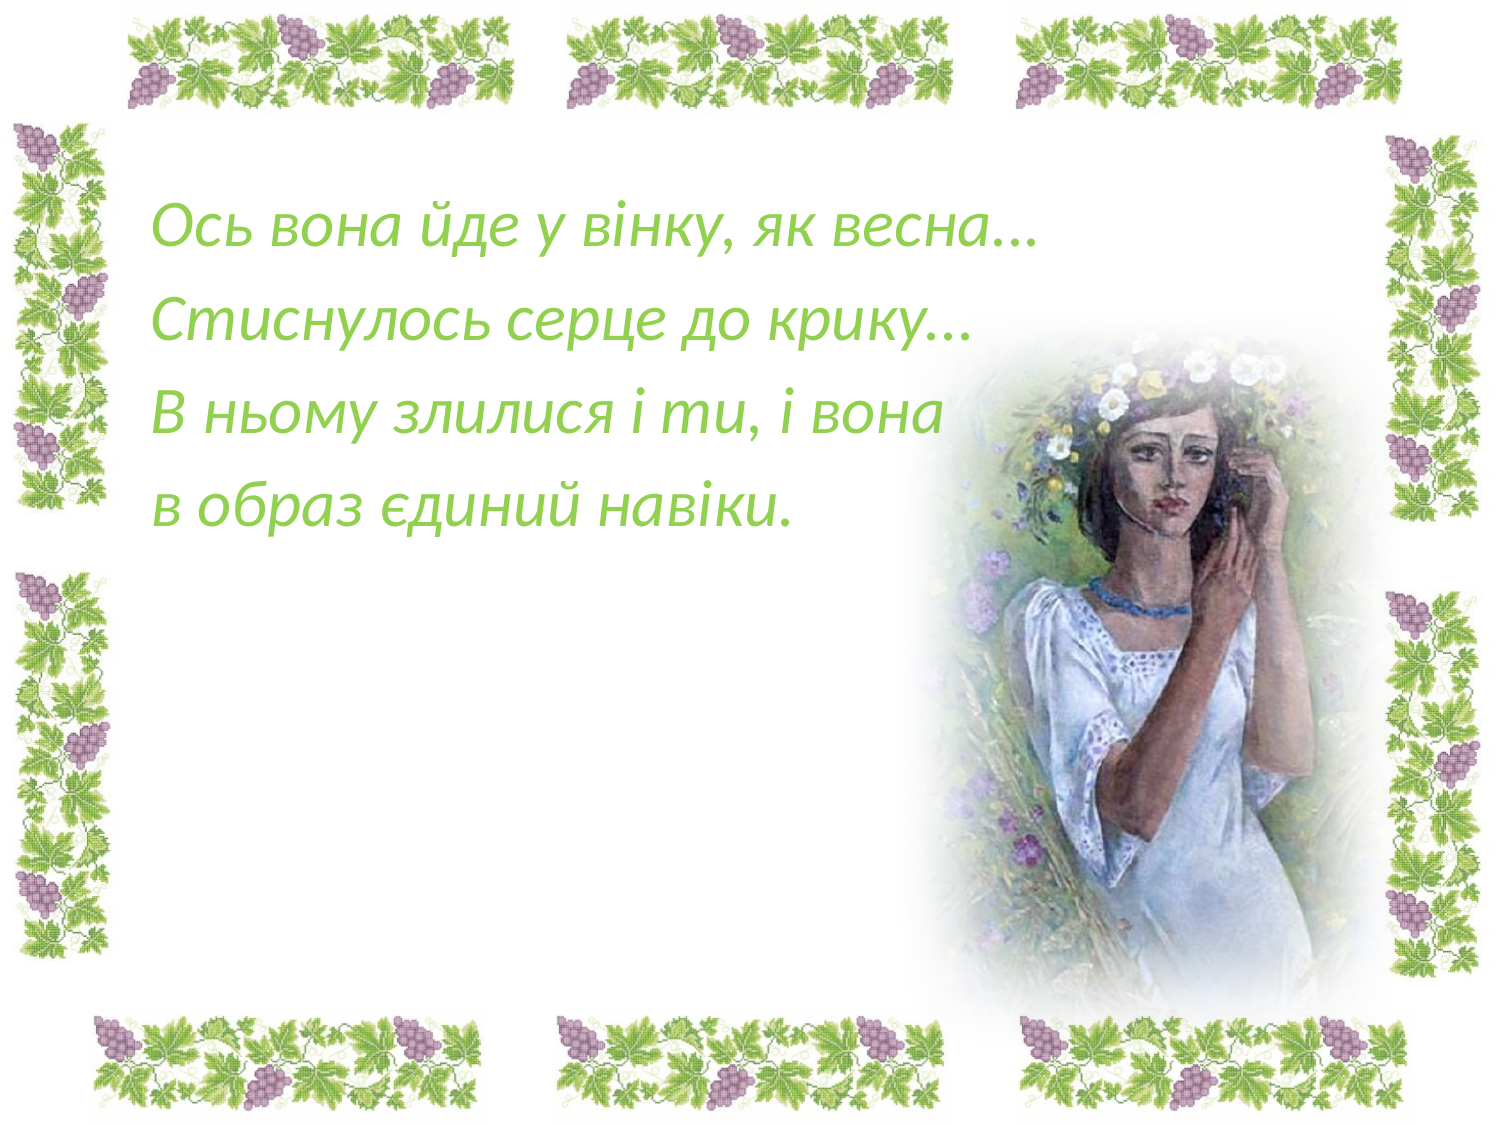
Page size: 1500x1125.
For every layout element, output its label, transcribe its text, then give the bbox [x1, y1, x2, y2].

list Ось вона йде у вінку, як весна... Стиснулось серце до крику... В ньому злилися і ти, і вона в образ єдиний навіки. [135, 172, 1117, 1005]
picture [8, 566, 125, 965]
picture [1009, 0, 1407, 257]
picture [561, 0, 959, 257]
picture [5, 117, 123, 516]
picture [88, 867, 486, 1125]
picture [551, 129, 1495, 1125]
picture [121, 0, 519, 257]
